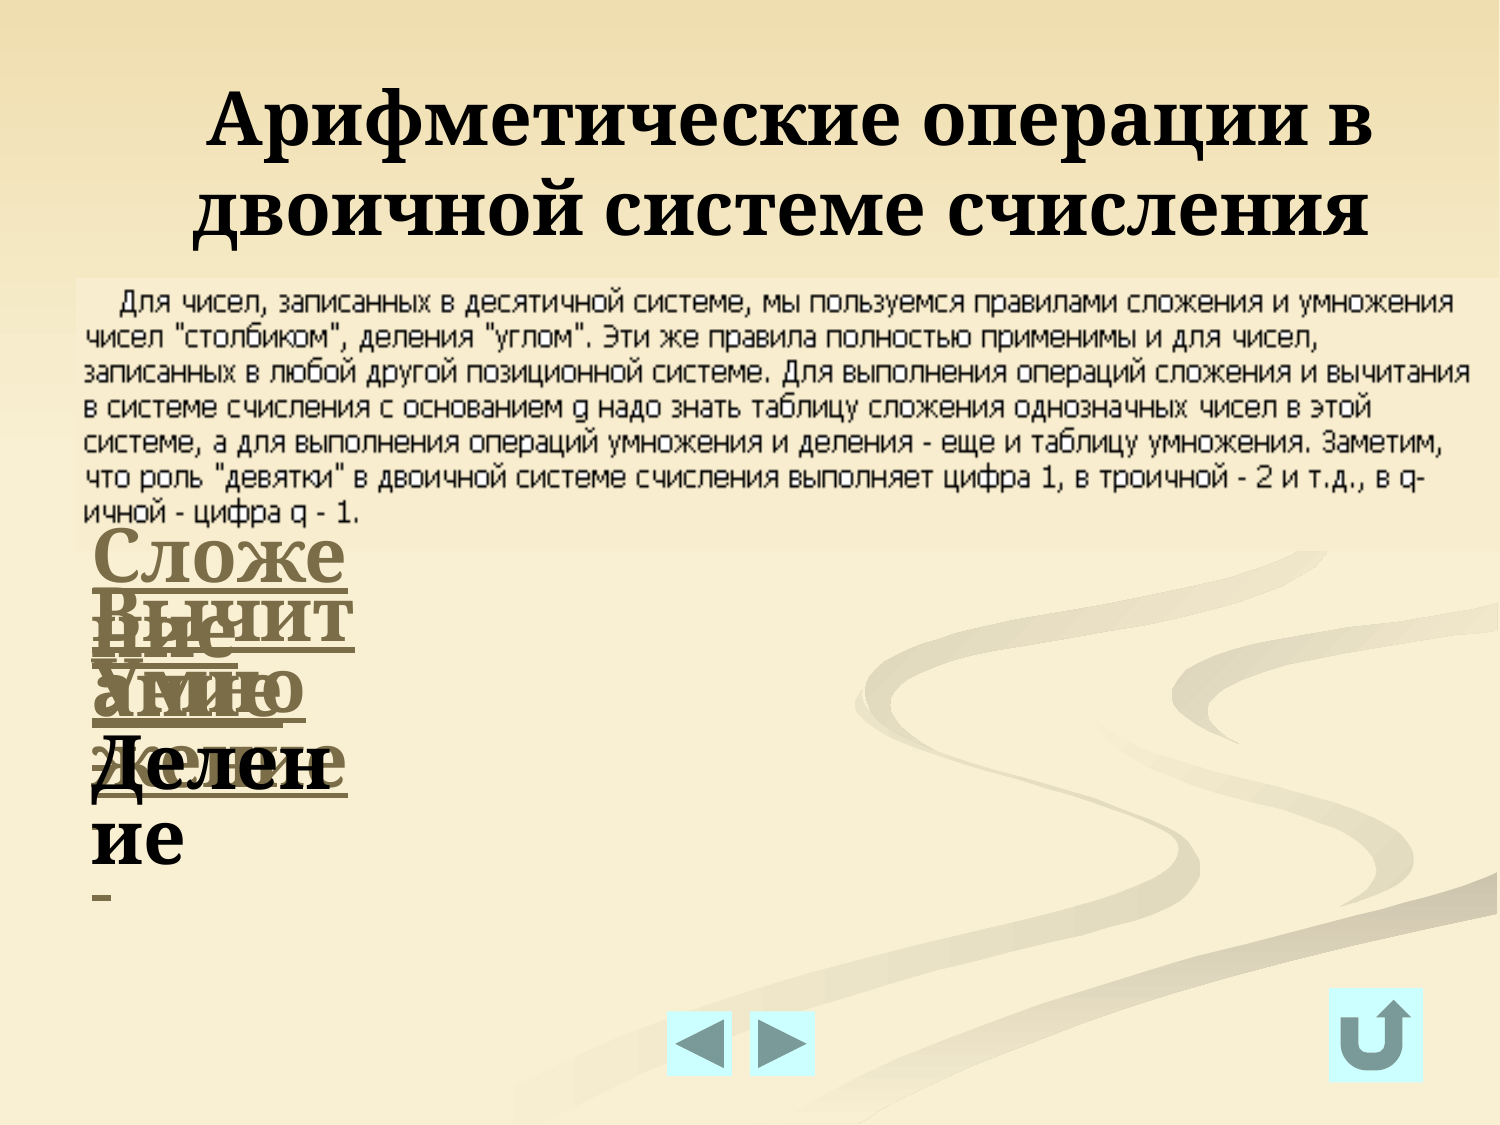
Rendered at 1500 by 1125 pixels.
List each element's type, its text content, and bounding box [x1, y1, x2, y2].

text_box Деление [76, 775, 373, 847]
text_box Сложение [76, 574, 373, 645]
text_box [749, 1011, 815, 1077]
text_box Вычитание [76, 645, 373, 704]
picture [76, 278, 1500, 551]
text_box Умножение [76, 704, 373, 775]
text_box [667, 1011, 732, 1077]
text_box Арифметические операции в двоичной системе счисления [41, 66, 1500, 254]
text_box [1328, 987, 1424, 1083]
